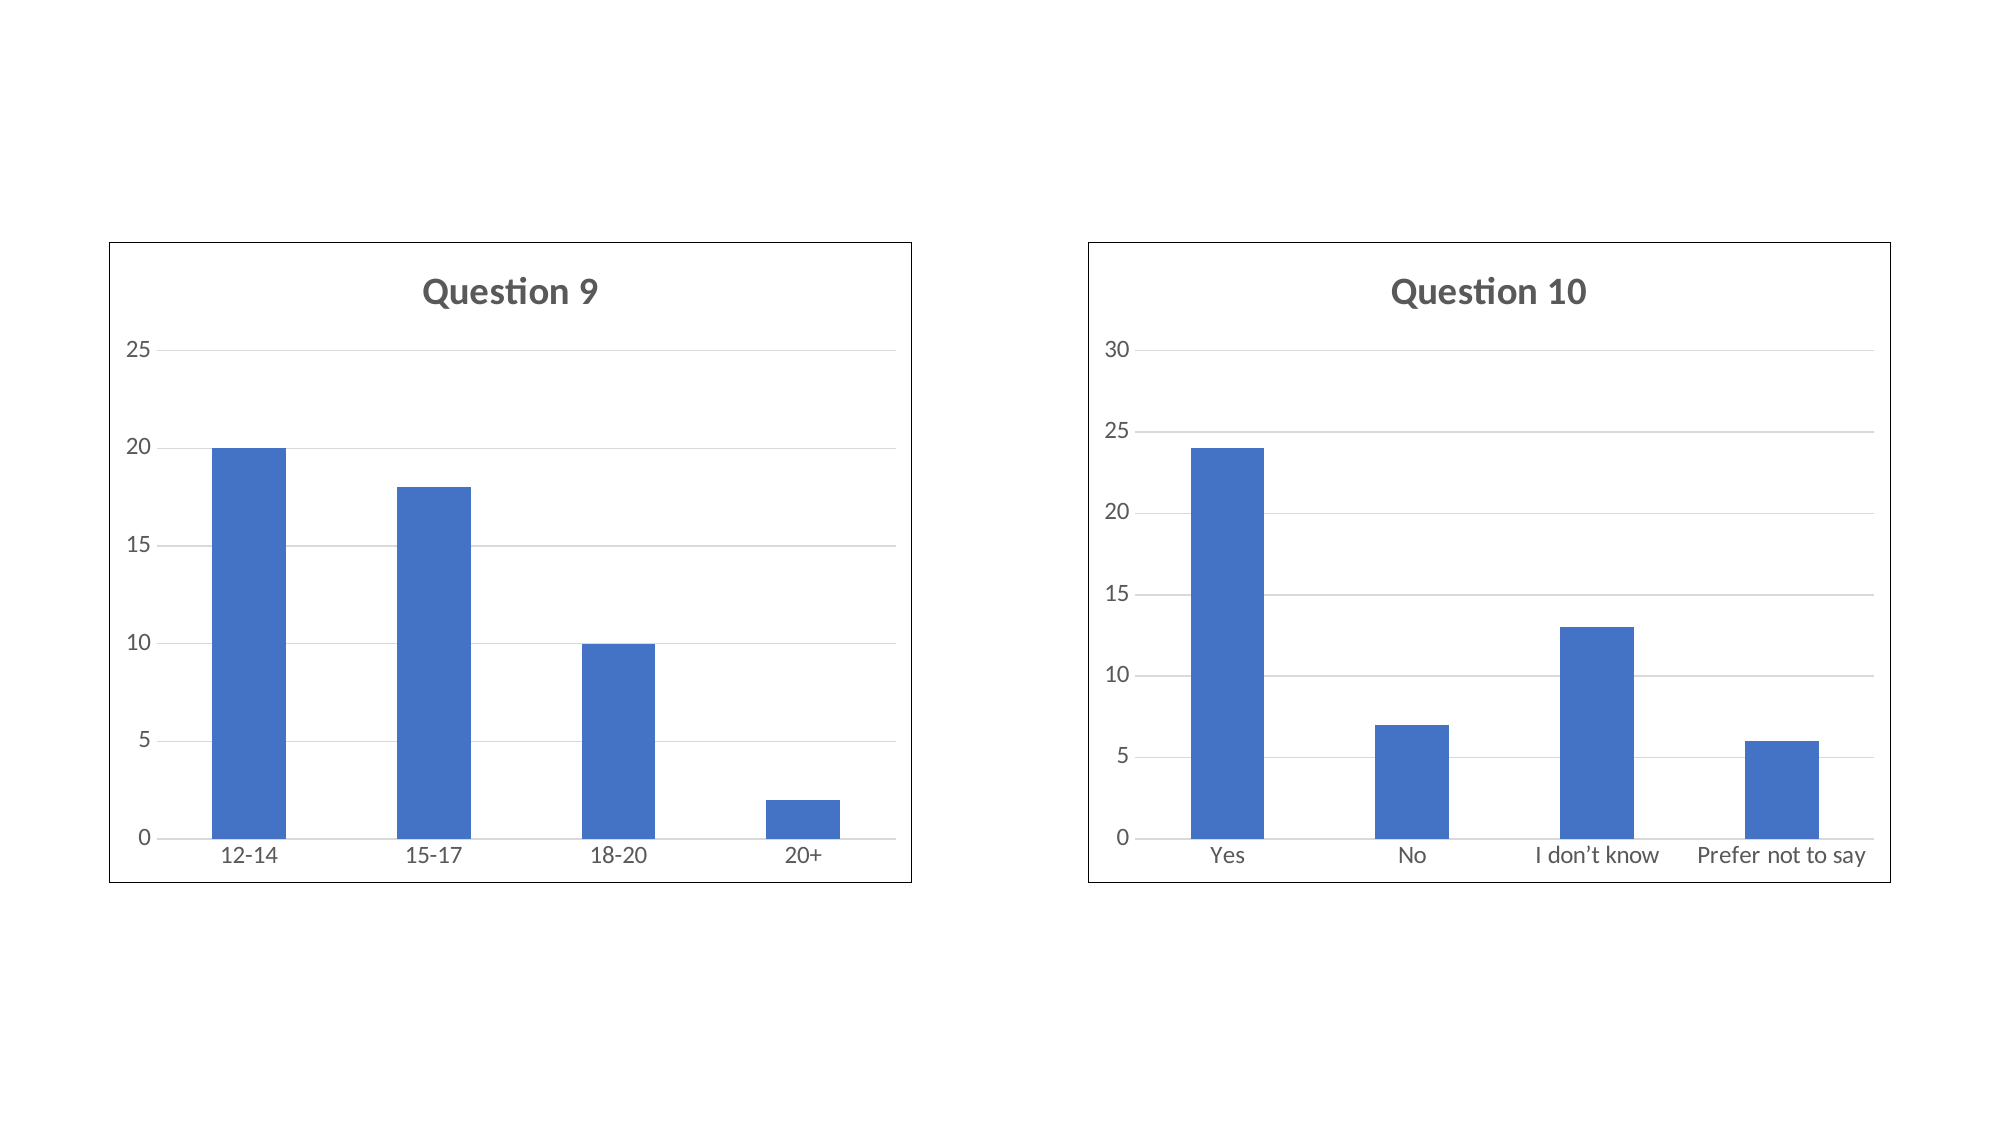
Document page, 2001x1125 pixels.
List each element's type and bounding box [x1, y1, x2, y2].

chart [109, 242, 912, 883]
chart [1088, 242, 1891, 883]
